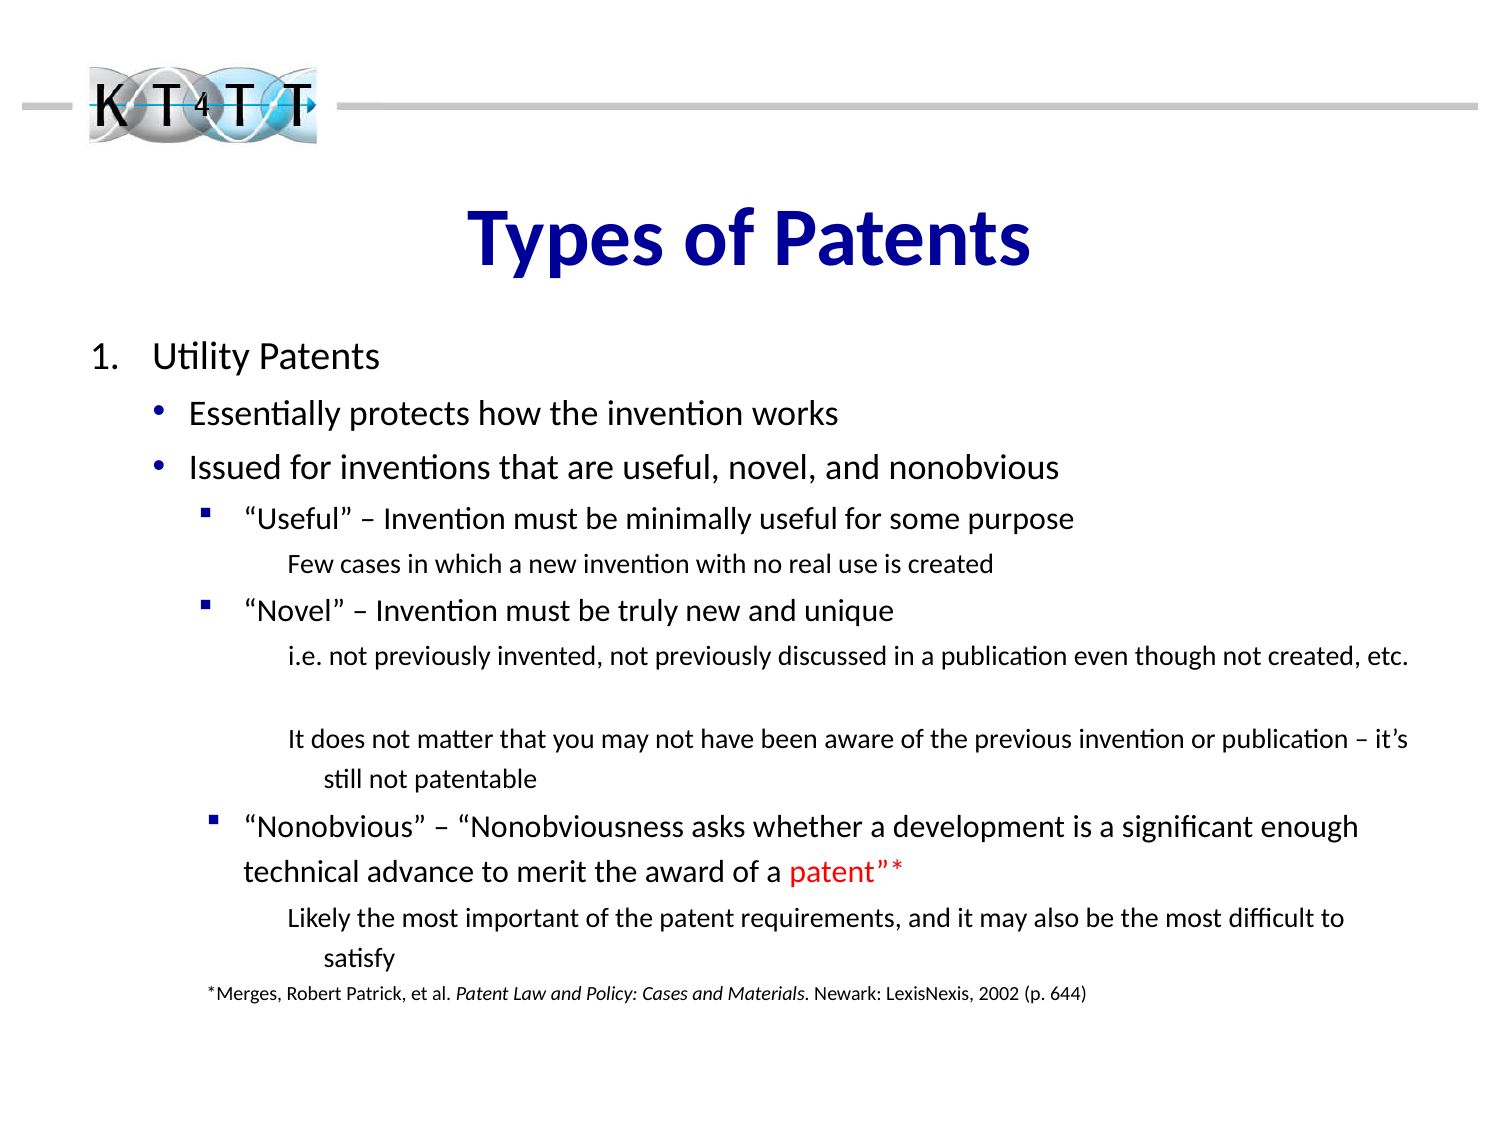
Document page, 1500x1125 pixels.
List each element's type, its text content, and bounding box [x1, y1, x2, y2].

list Utility Patents Essentially protects how the invention works Issued for inventions that are useful, novel, and nonobvious “Useful” – Invention must be minimally useful for some purpose Few cases in which a new invention with no real use is created “Novel” – Invention must be truly new and unique i.e. not previously invented, not previously discussed in a publication even though not created, etc. It does not matter that you may not have been aware of the previous invention or publication – it’s still not patentable “Nonobvious” – “Nonobviousness asks whether a development is a significant enough technical advance to merit the award of a patent”* Likely the most important of the patent requirements, and it may also be the most difficult to satisfy *Merges, Robert Patrick, et al. Patent Law and Policy: Cases and Materials. Newark: LexisNexis, 2002 (p. 644) [75, 312, 1425, 1055]
title Types of Patents [75, 174, 1425, 312]
picture [22, 0, 1478, 1125]
